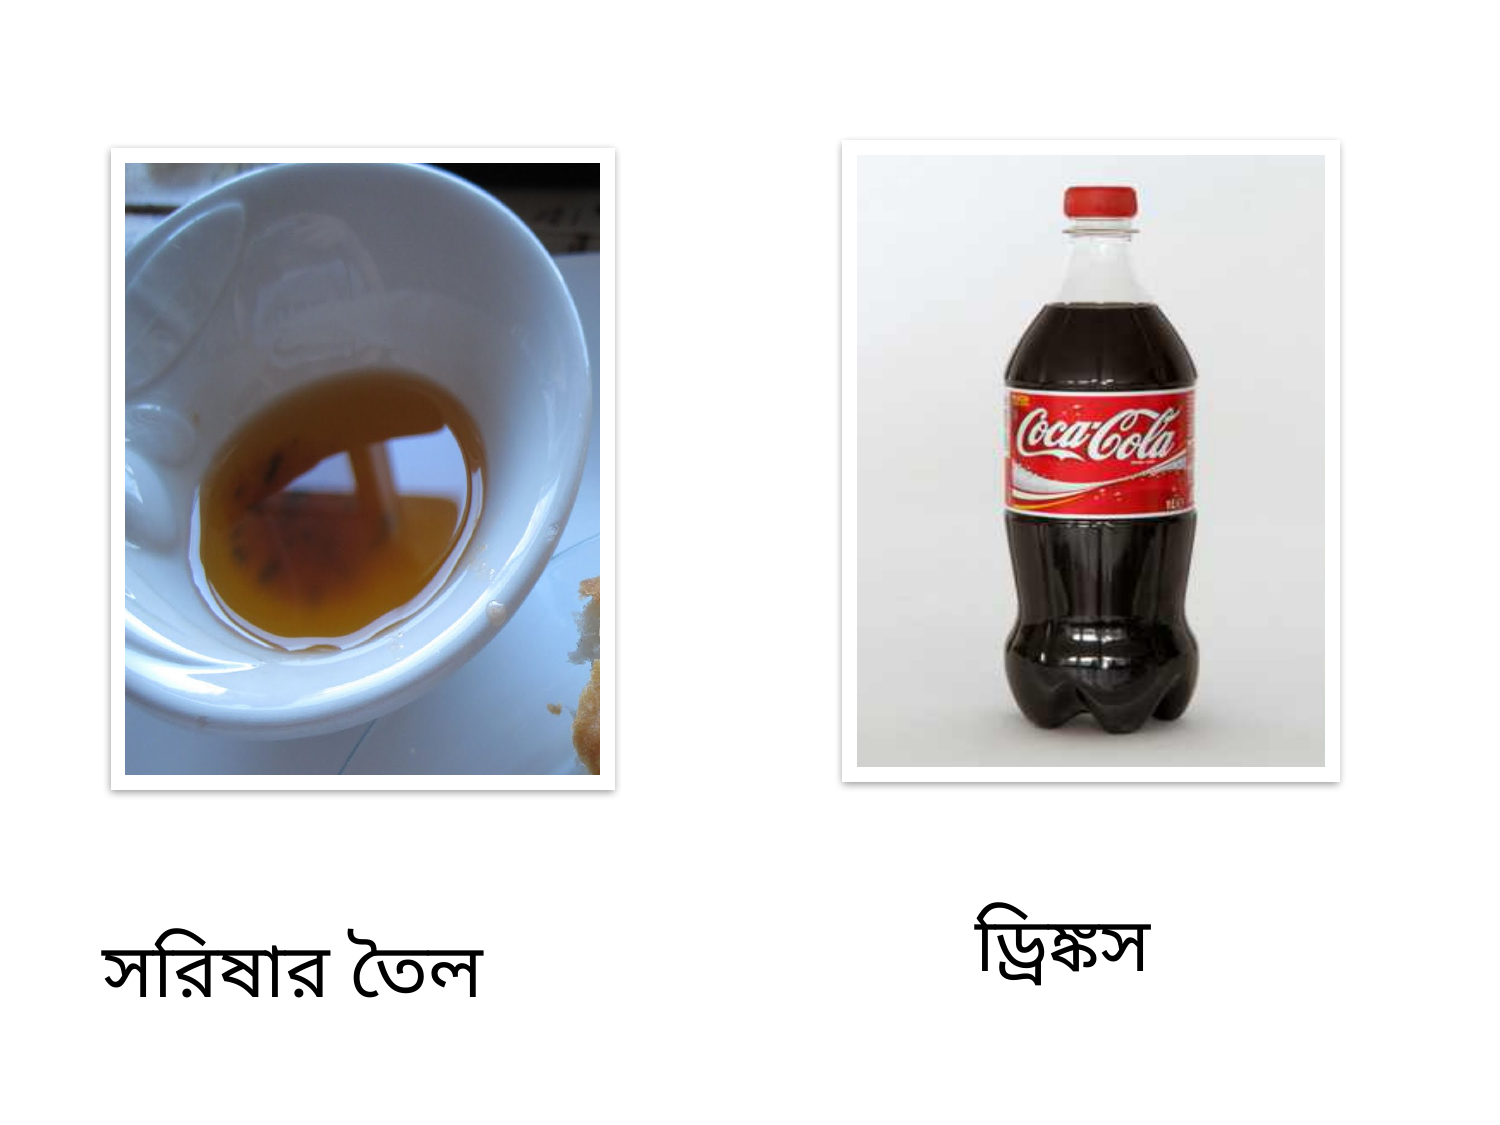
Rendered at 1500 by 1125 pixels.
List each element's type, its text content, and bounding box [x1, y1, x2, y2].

text_box সরিষার তৈল [87, 915, 538, 1020]
picture [124, 162, 601, 776]
text_box ড্রিঙ্কস [960, 888, 1222, 994]
picture [856, 154, 1326, 768]
